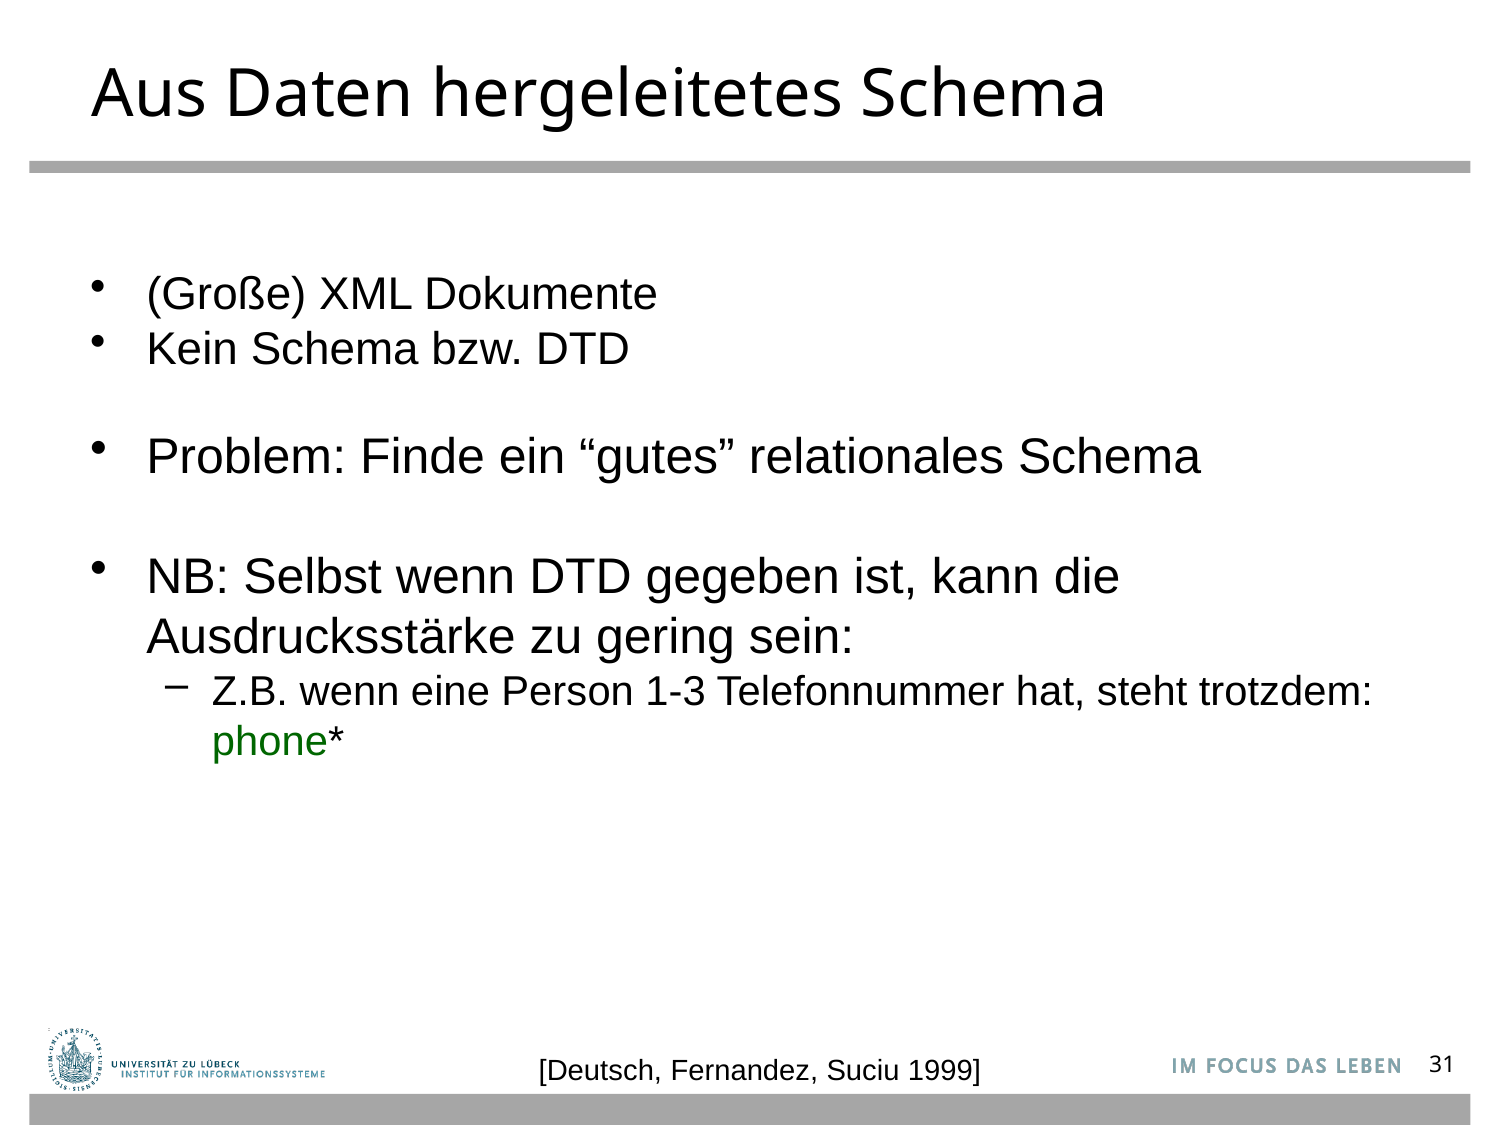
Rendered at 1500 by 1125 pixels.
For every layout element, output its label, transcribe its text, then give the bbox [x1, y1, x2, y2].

text_box [Deutsch, Fernandez, Suciu 1999] [523, 1043, 997, 1094]
list (Große) XML Dokumente Kein Schema bzw. DTD Problem: Finde ein “gutes” relationales Schema NB: Selbst wenn DTD gegeben ist, kann die Ausdrucksstärke zu gering sein: Z.B. wenn eine Person 1-3 Telefonnummer hat, steht trotzdem: phone* [75, 196, 1425, 1012]
slide_number 31 [1305, 1050, 1471, 1083]
title Aus Daten hergeleitetes Schema [76, 42, 1427, 126]
picture [1173, 1058, 1305, 1073]
